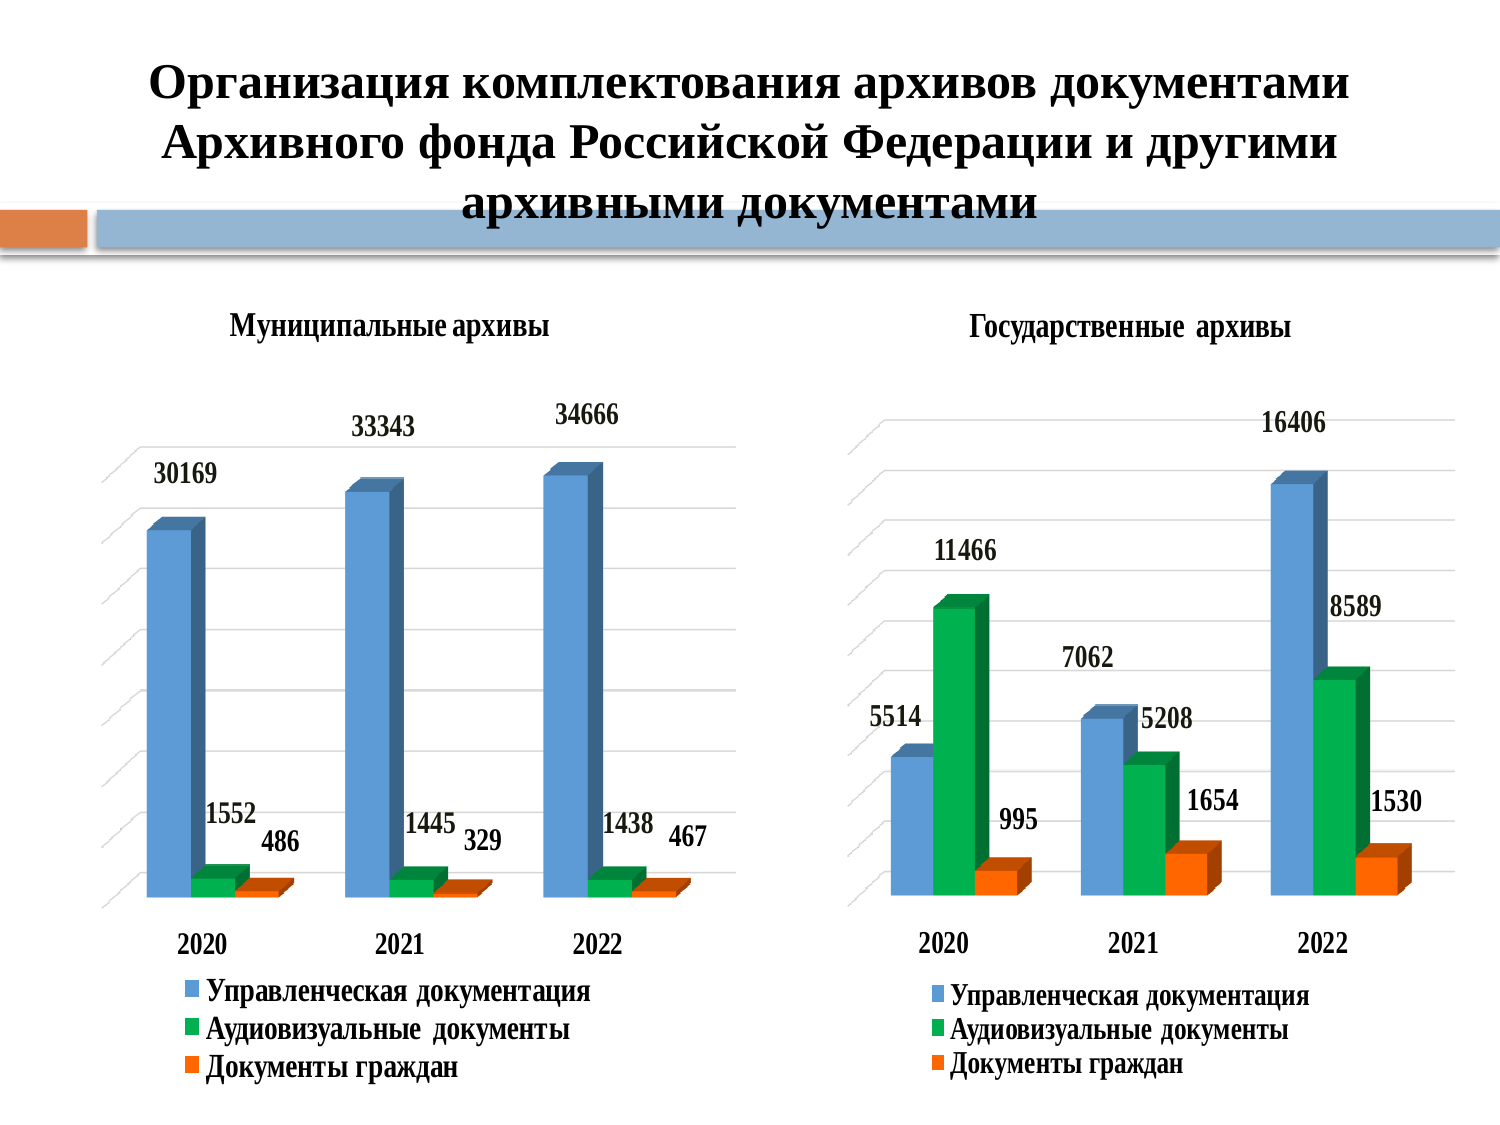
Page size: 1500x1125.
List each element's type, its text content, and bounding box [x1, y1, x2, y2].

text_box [0, 255, 751, 1095]
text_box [752, 255, 1470, 1094]
text_box Организация комплектования архивов документами Архивного фонда Российской Федерации и другими архивными документами [17, 42, 1483, 234]
